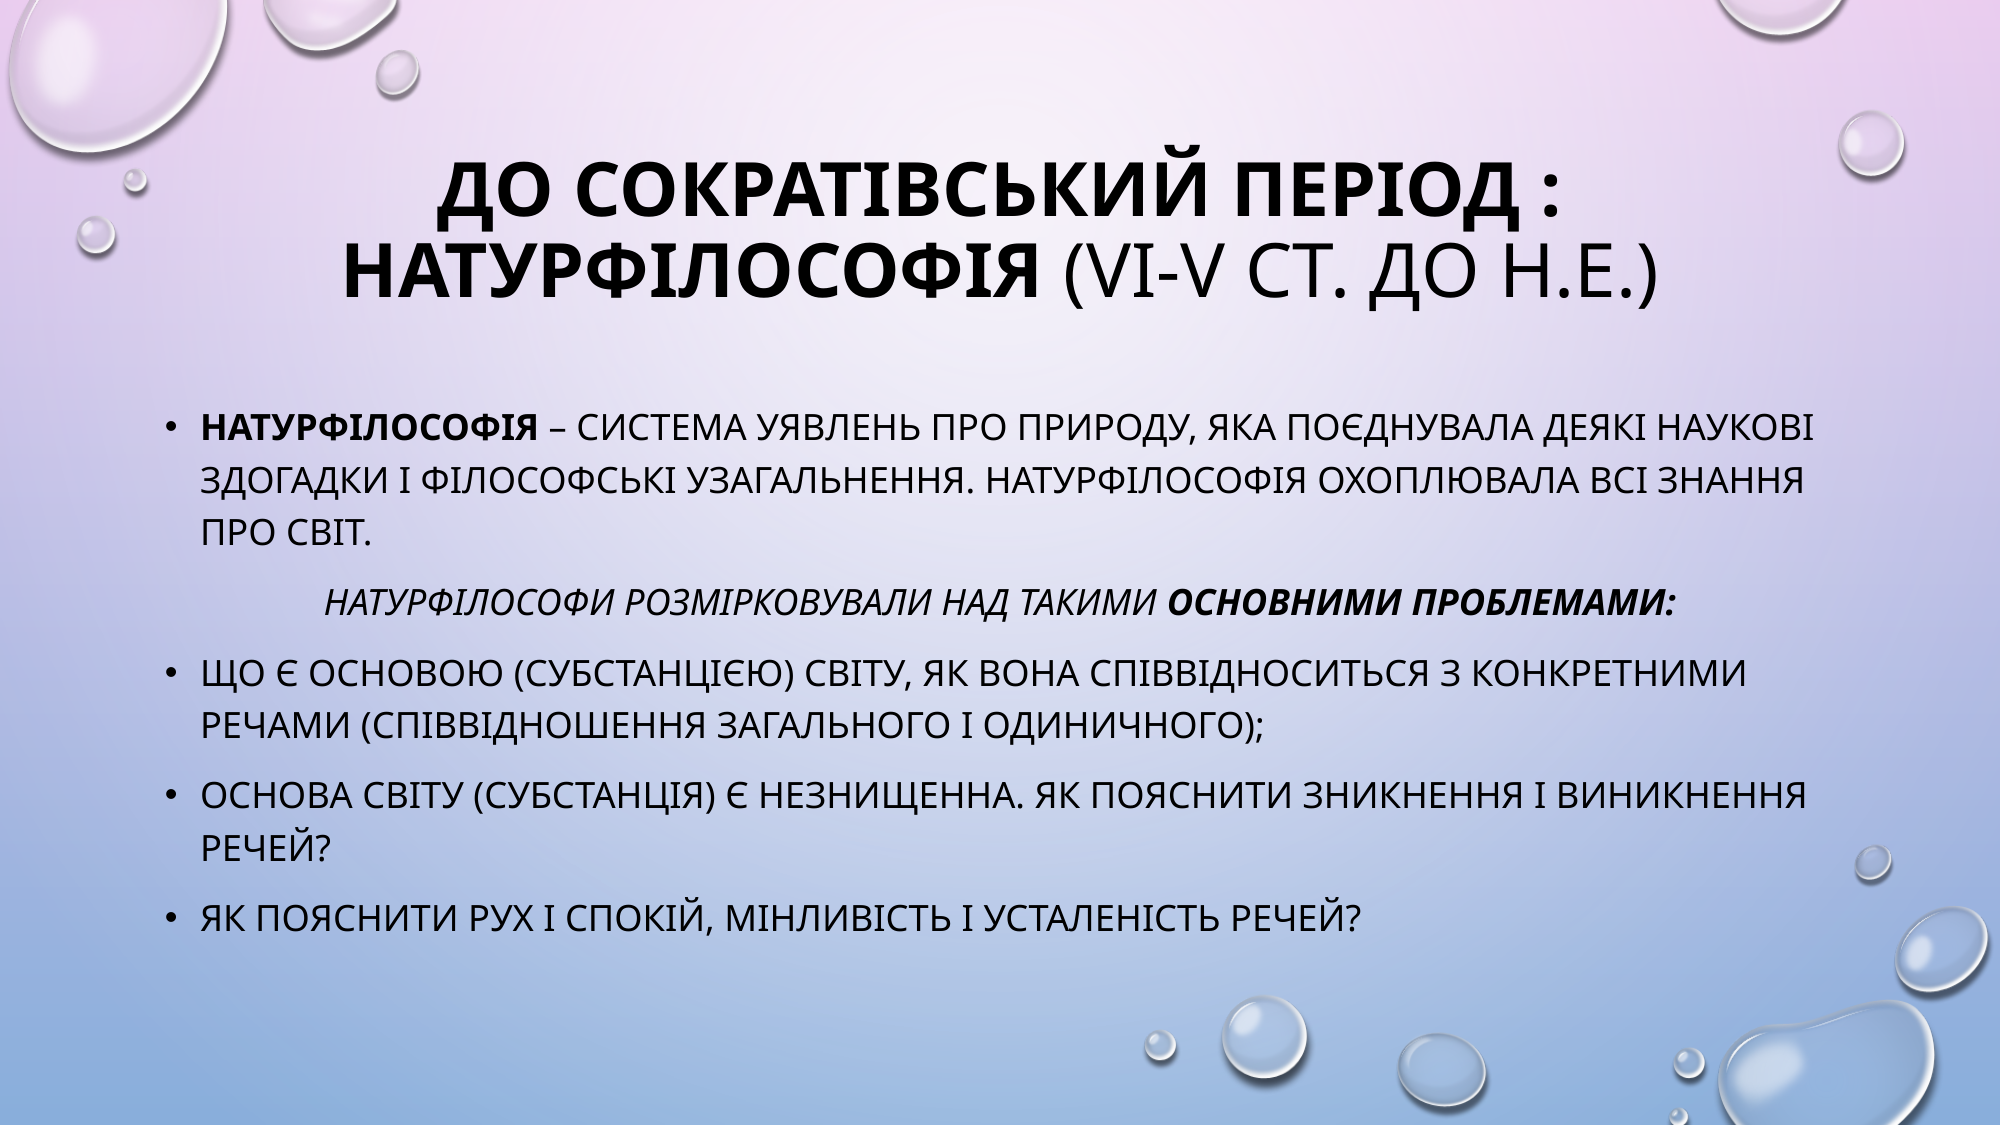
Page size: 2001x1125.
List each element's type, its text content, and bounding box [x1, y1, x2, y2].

list Натурфілософія – система уявлень про природу, яка поєднувала деякі наукові здогадки і філософські узагальнення. Натурфілософія охоплювала всі знання про світ. Натурфілософи розмірковували над такими основними проблемами: Що є основою (субстанцією) світу, як вона співвідноситься з конкретними речами (співвідношення загального і одиничного); Основа світу (субстанція) є незнищенна. Як пояснити зникнення і виникнення речей? Як пояснити рух і спокій, мінливість і усталеність речей? [149, 388, 1850, 950]
title До сократівський період : натурфілософія (VI-V ст. до н.е.) [149, 101, 1851, 364]
picture [0, 0, 2000, 1125]
